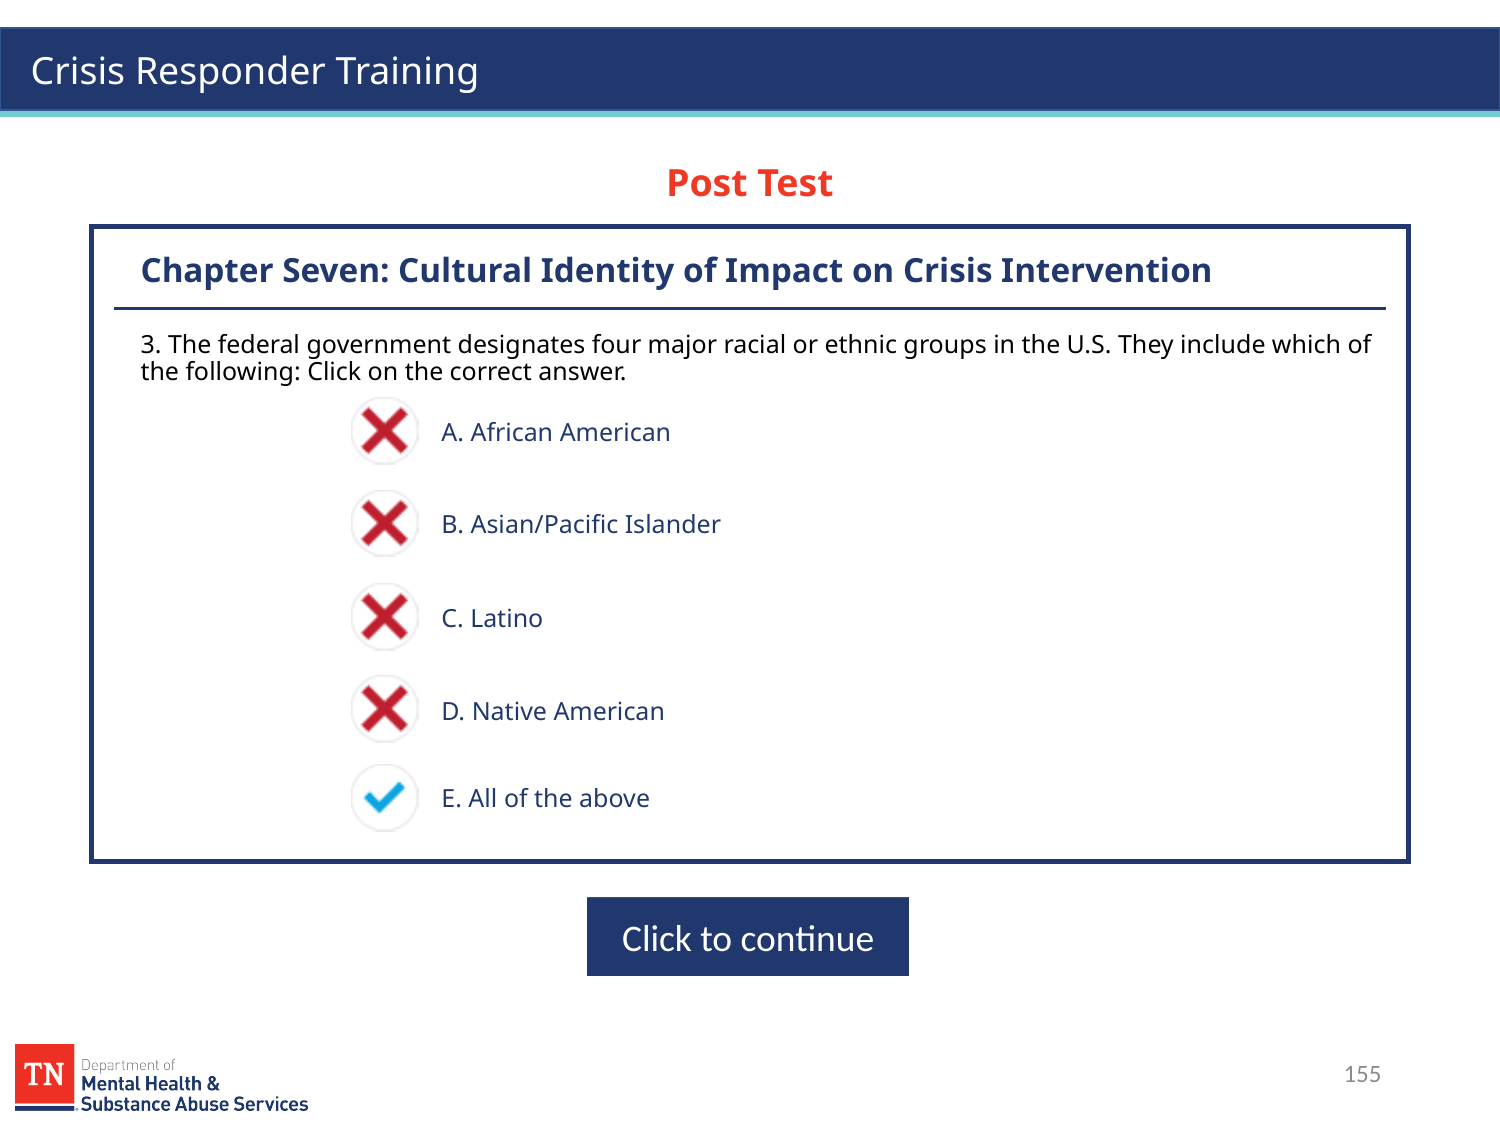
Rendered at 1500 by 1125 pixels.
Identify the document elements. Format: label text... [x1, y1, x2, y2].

picture [351, 764, 419, 832]
text_box [0, 0, 1500, 1125]
picture [351, 397, 419, 465]
text_box Click to continue [586, 897, 910, 977]
picture [351, 675, 419, 743]
picture [351, 583, 419, 651]
picture [351, 490, 419, 558]
